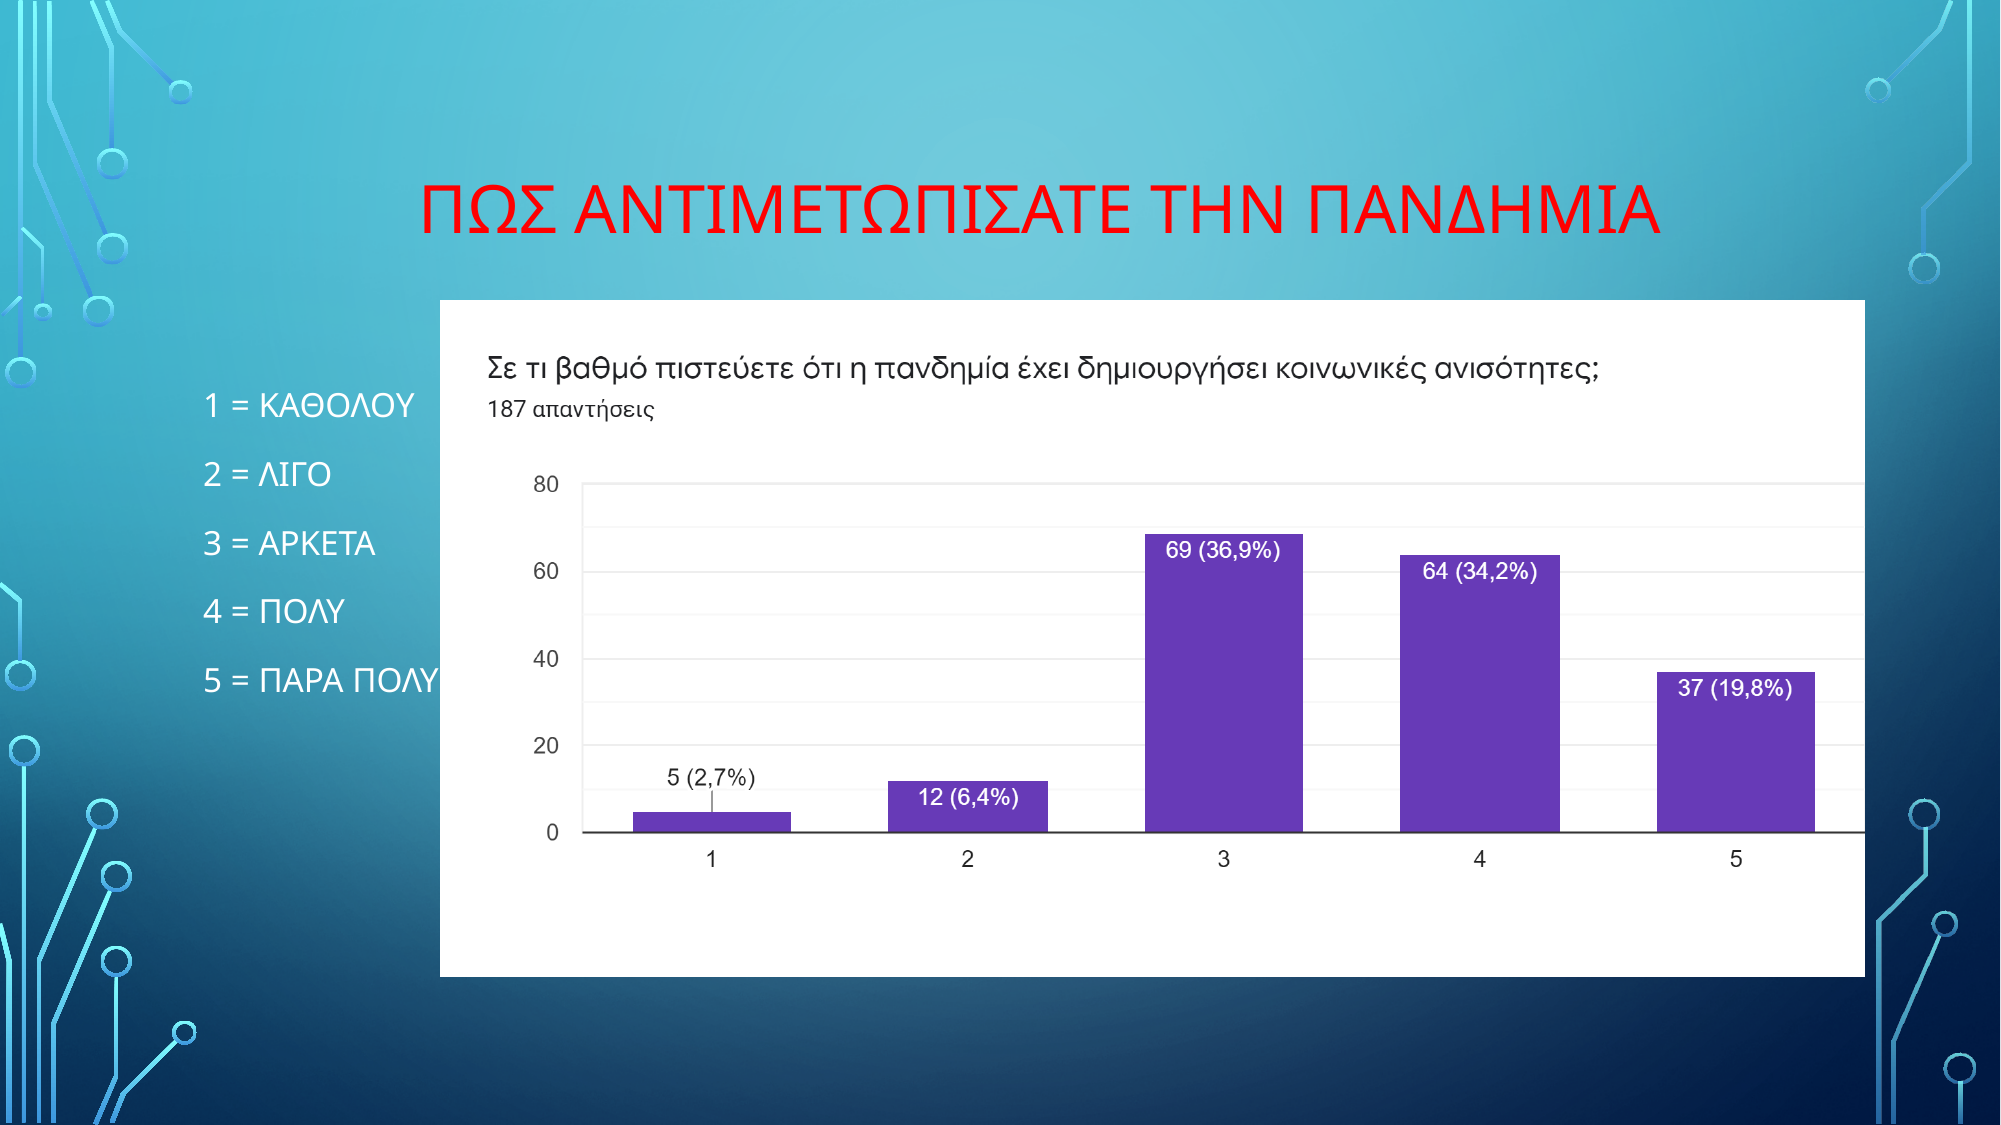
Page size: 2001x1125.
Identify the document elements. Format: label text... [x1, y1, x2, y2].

list 1 = ΚΑΘΟΛΟΥ 2 = ΛΙΓΟ 3 = ΑΡΚΕΤΑ 4 = ΠΟΛΥ 5 = ΠΑΡΑ ΠΟΛΥ [188, 369, 440, 961]
title ΠΩΣ ΑΝΤΙΜΕΤΩΠΙΣΑΤΕ ΤΗΝ ΠΑΝΔΗΜΙΑ [188, 99, 1894, 256]
picture [440, 299, 1865, 978]
